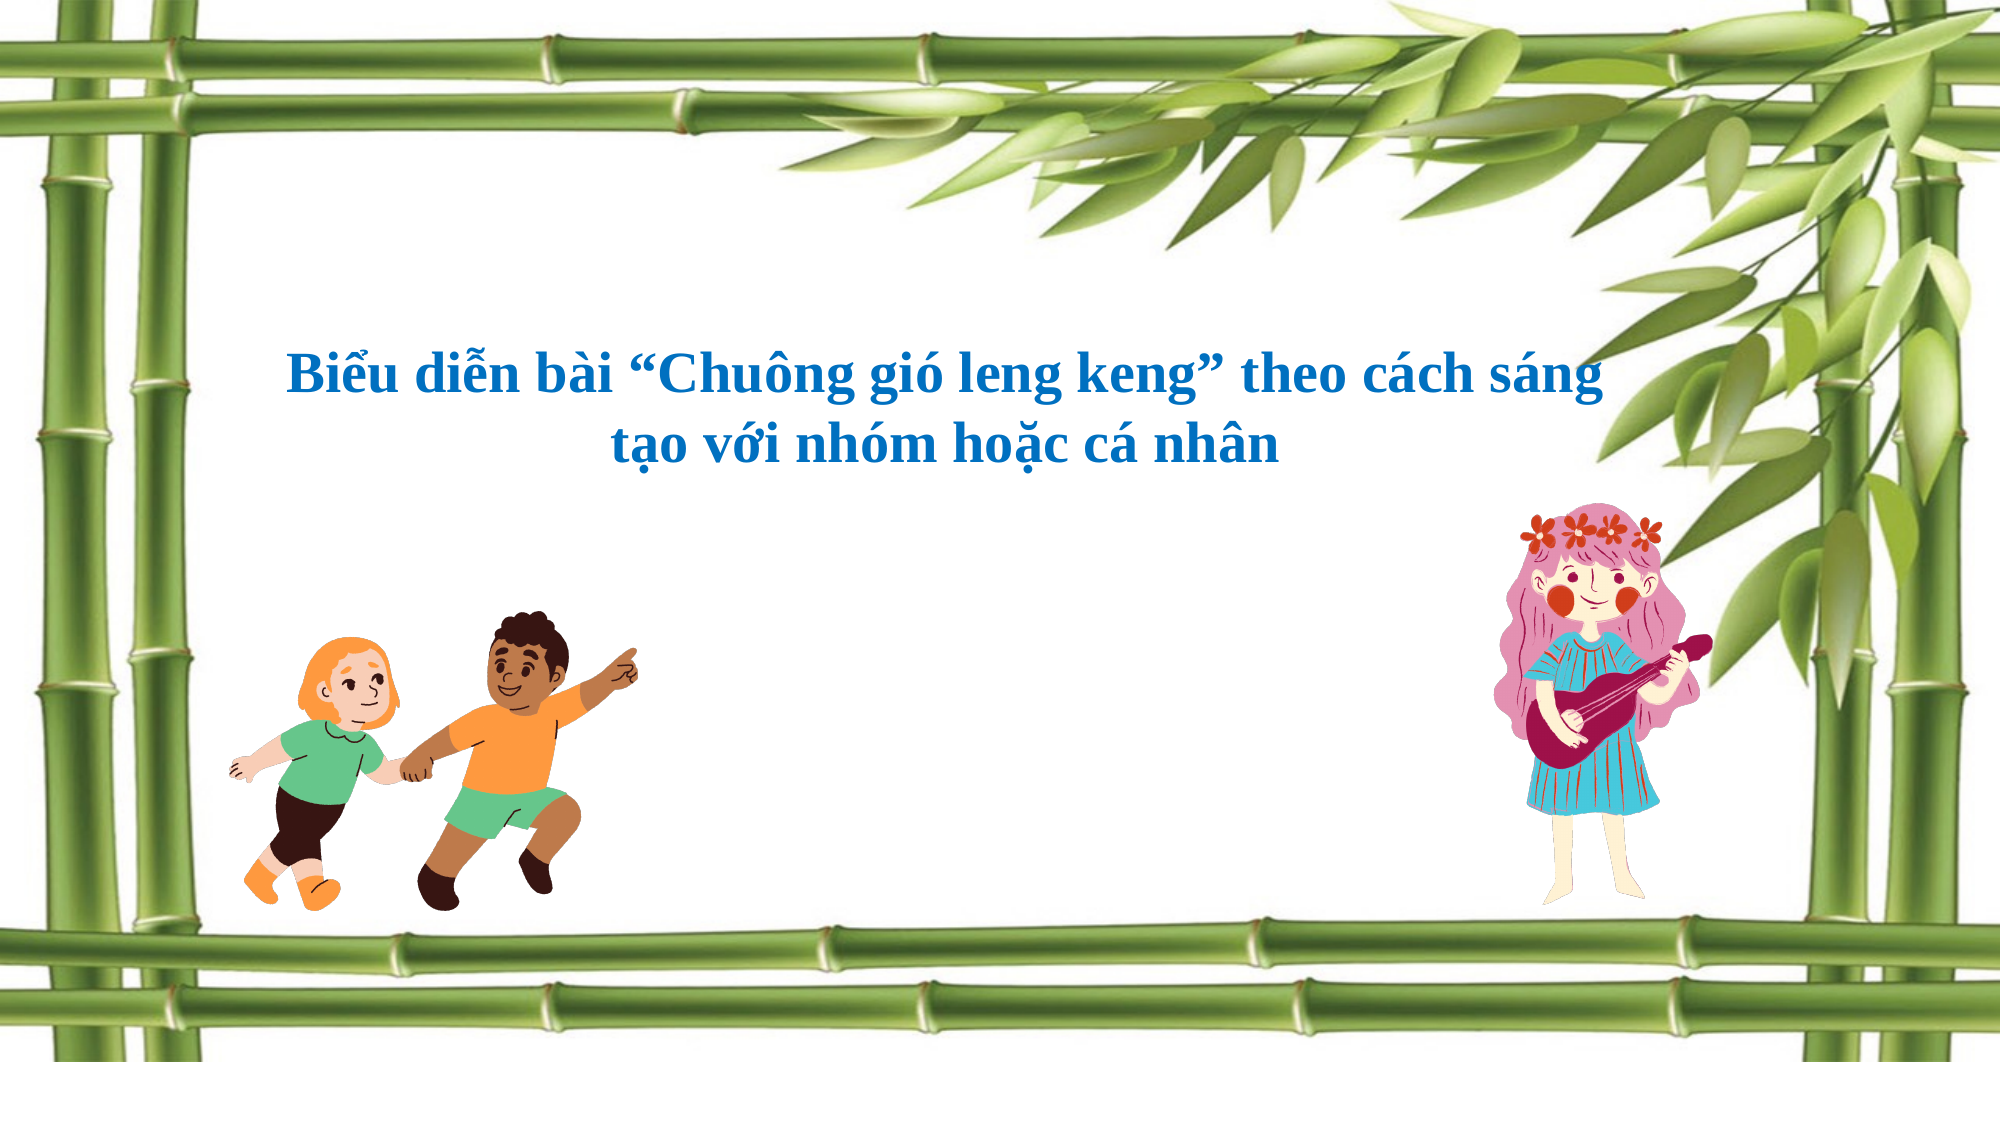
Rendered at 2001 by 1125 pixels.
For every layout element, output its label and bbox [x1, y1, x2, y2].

picture [1492, 503, 1713, 905]
picture [229, 611, 638, 911]
list [0, 0, 2000, 1062]
